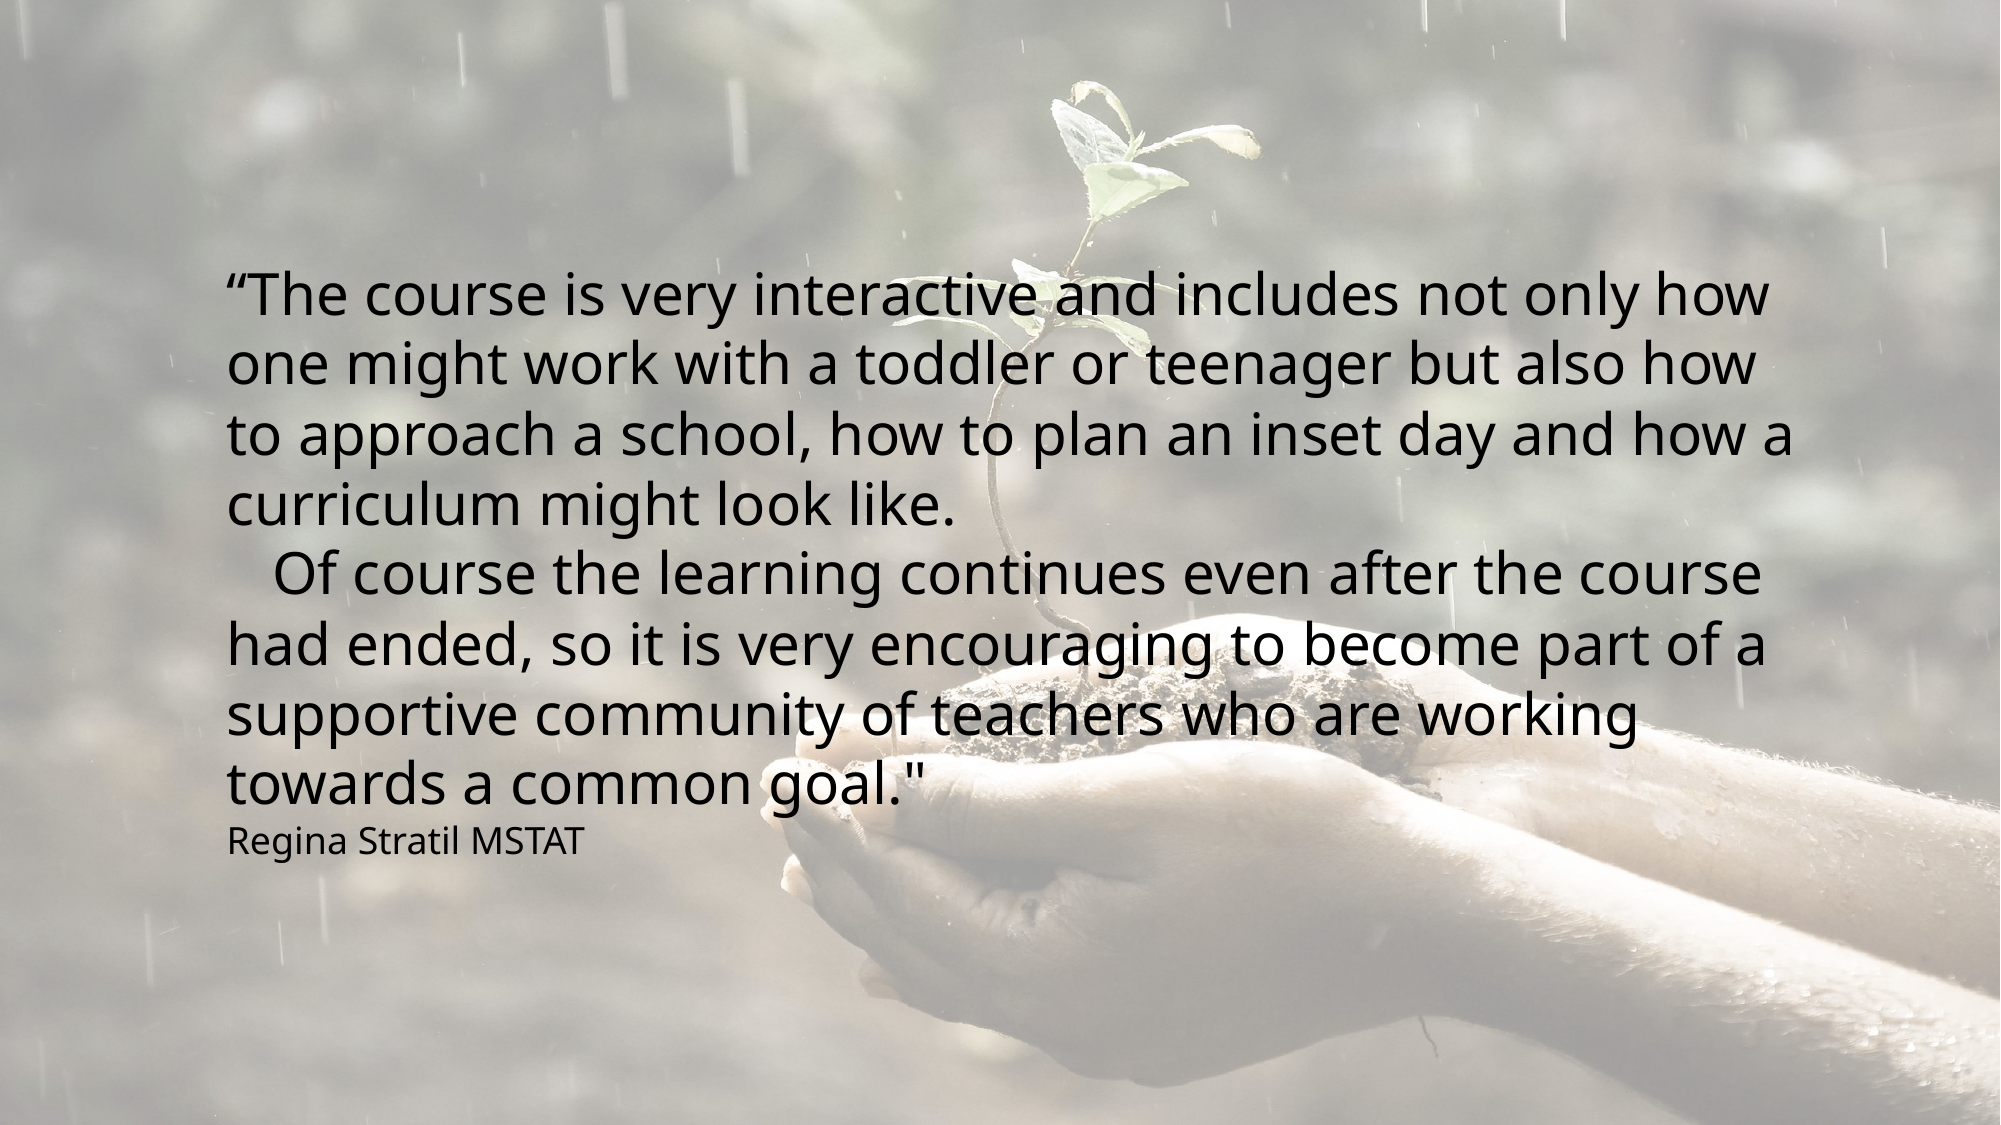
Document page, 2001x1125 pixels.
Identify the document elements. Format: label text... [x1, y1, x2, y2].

text_box “The course is very interactive and includes not only how one might work with a toddler or teenager but also how to approach a school, how to plan an inset day and how a curriculum might look like. Of course the learning continues even after the course had ended, so it is very encouraging to become part of a supportive community of teachers who are working towards a common goal." Regina Stratil MSTAT [211, 249, 1825, 869]
